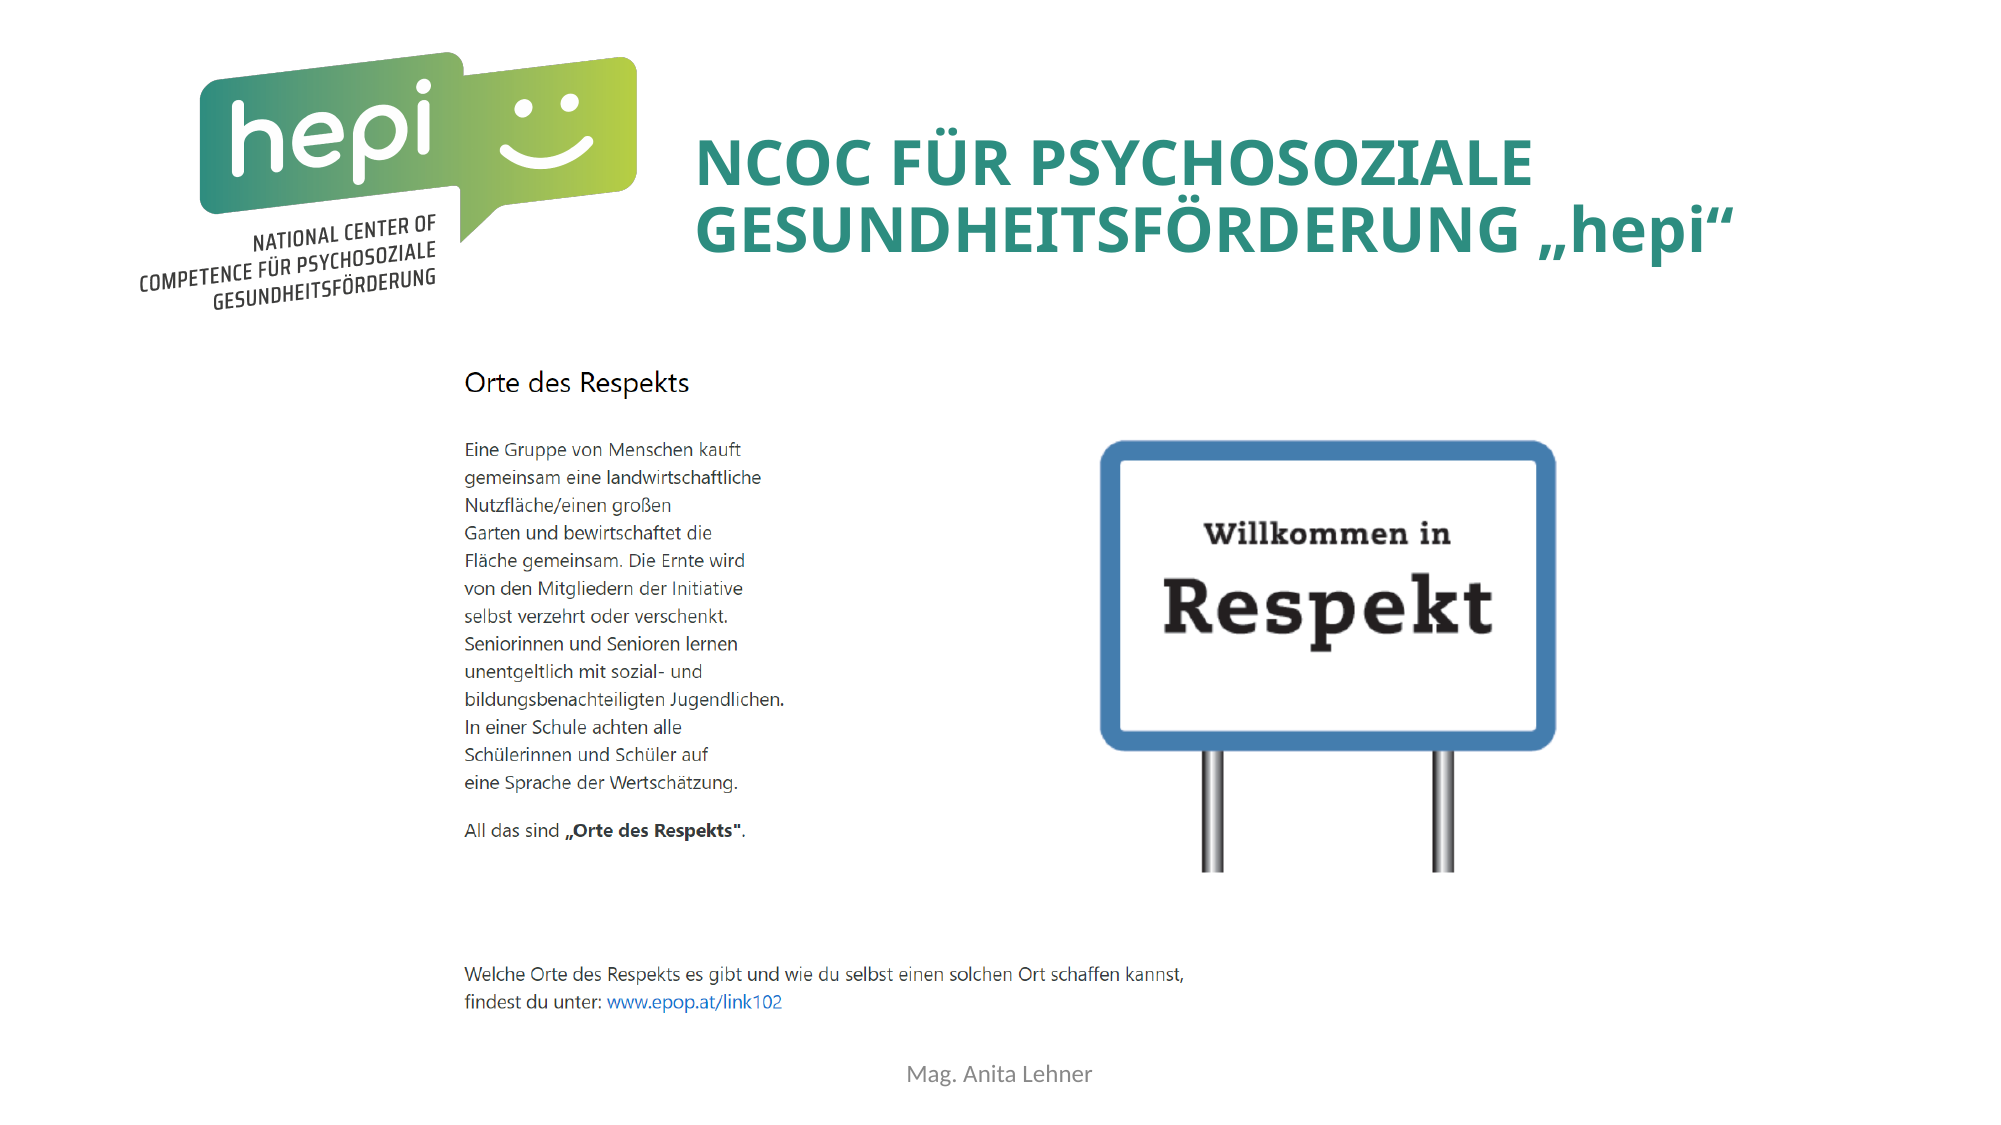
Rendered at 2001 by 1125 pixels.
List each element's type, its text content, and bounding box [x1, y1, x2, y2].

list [432, 354, 1568, 1014]
picture [137, 51, 640, 311]
text_box [618, 1057, 1382, 1118]
footer Mag. Anita Lehner [662, 1042, 1338, 1103]
title NCOC FÜR PSYCHOSOZIALE GESUNDHEITSFÖRDERUNG „hepi“ [679, 120, 1863, 278]
